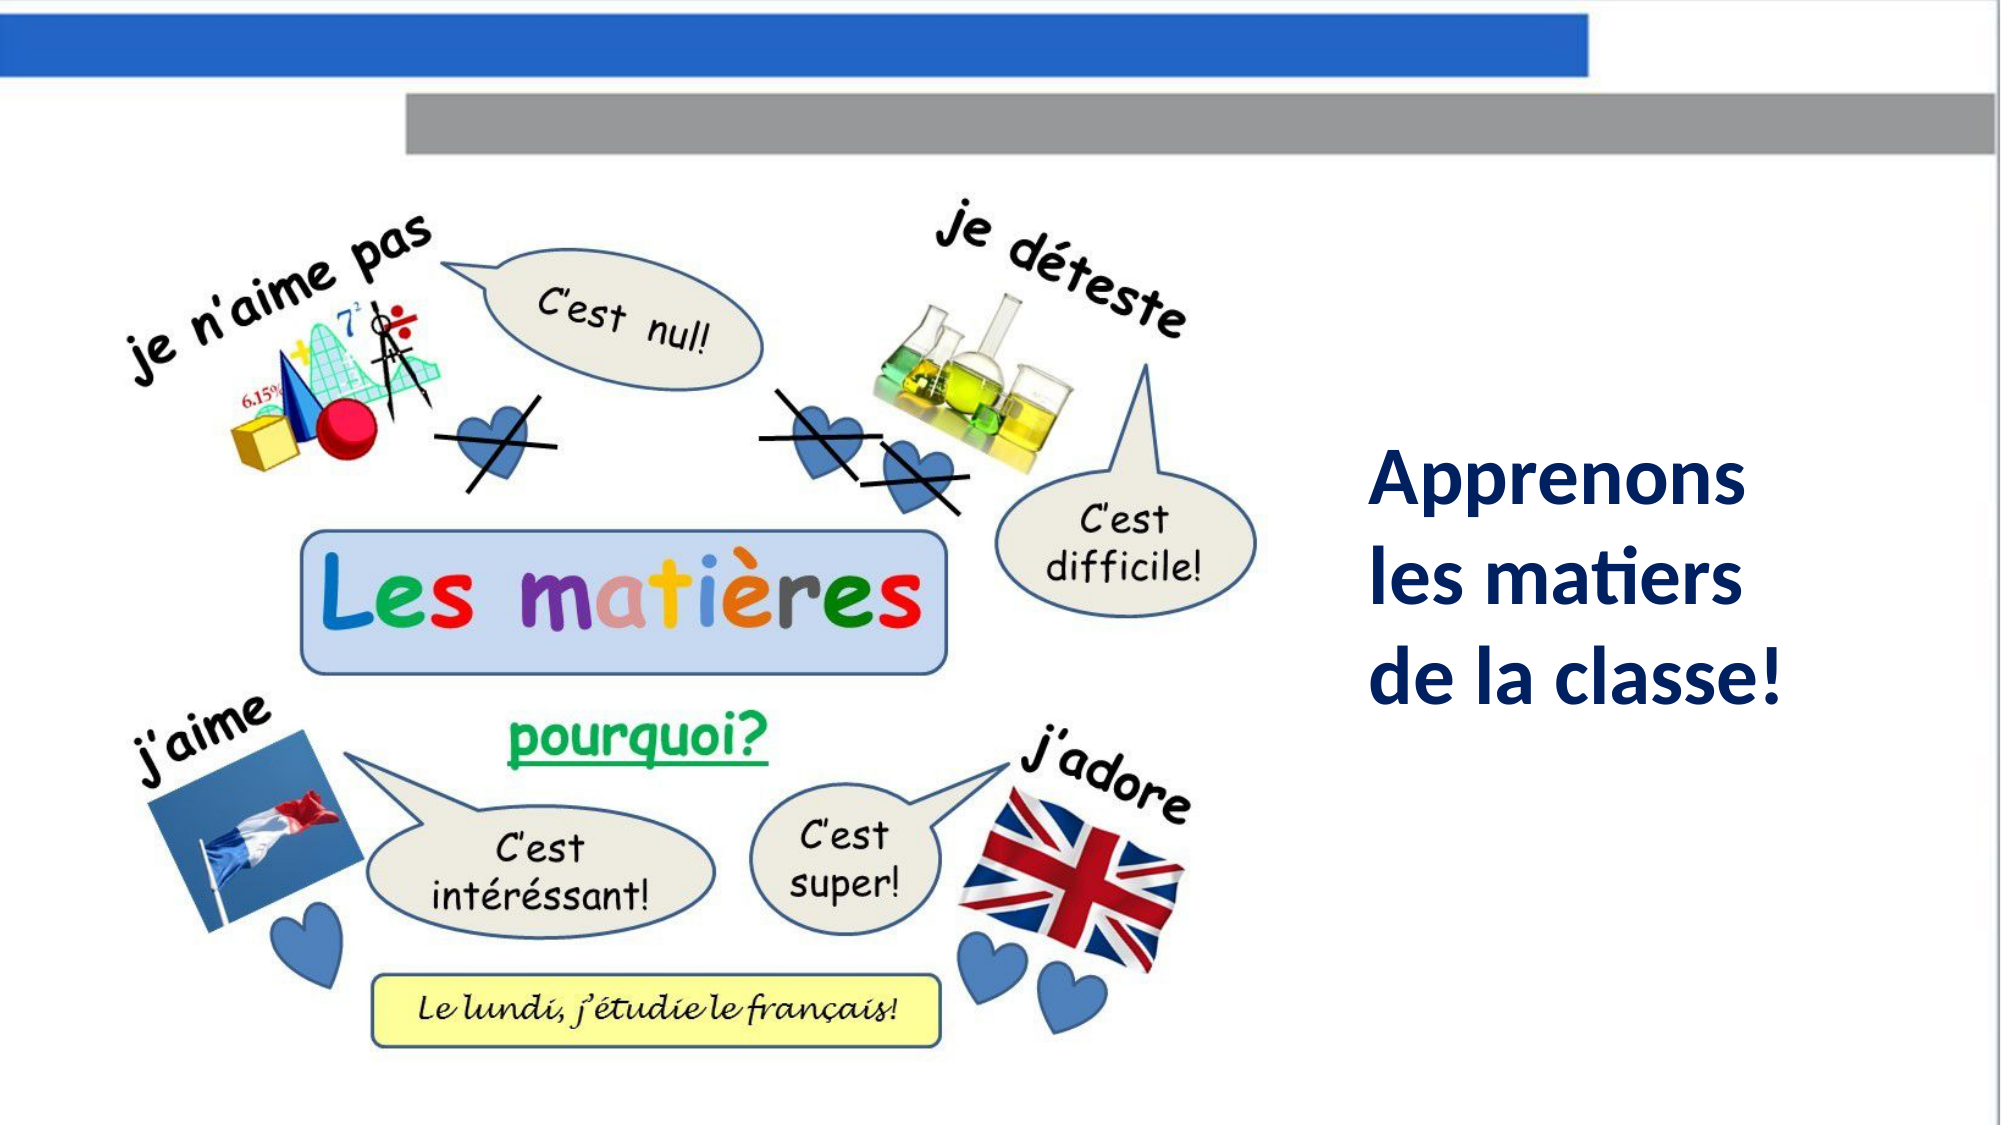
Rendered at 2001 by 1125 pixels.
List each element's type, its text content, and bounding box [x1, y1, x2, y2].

picture [0, 0, 2001, 1125]
text_box Apprenons les matiers de la classe! [1354, 413, 1848, 729]
